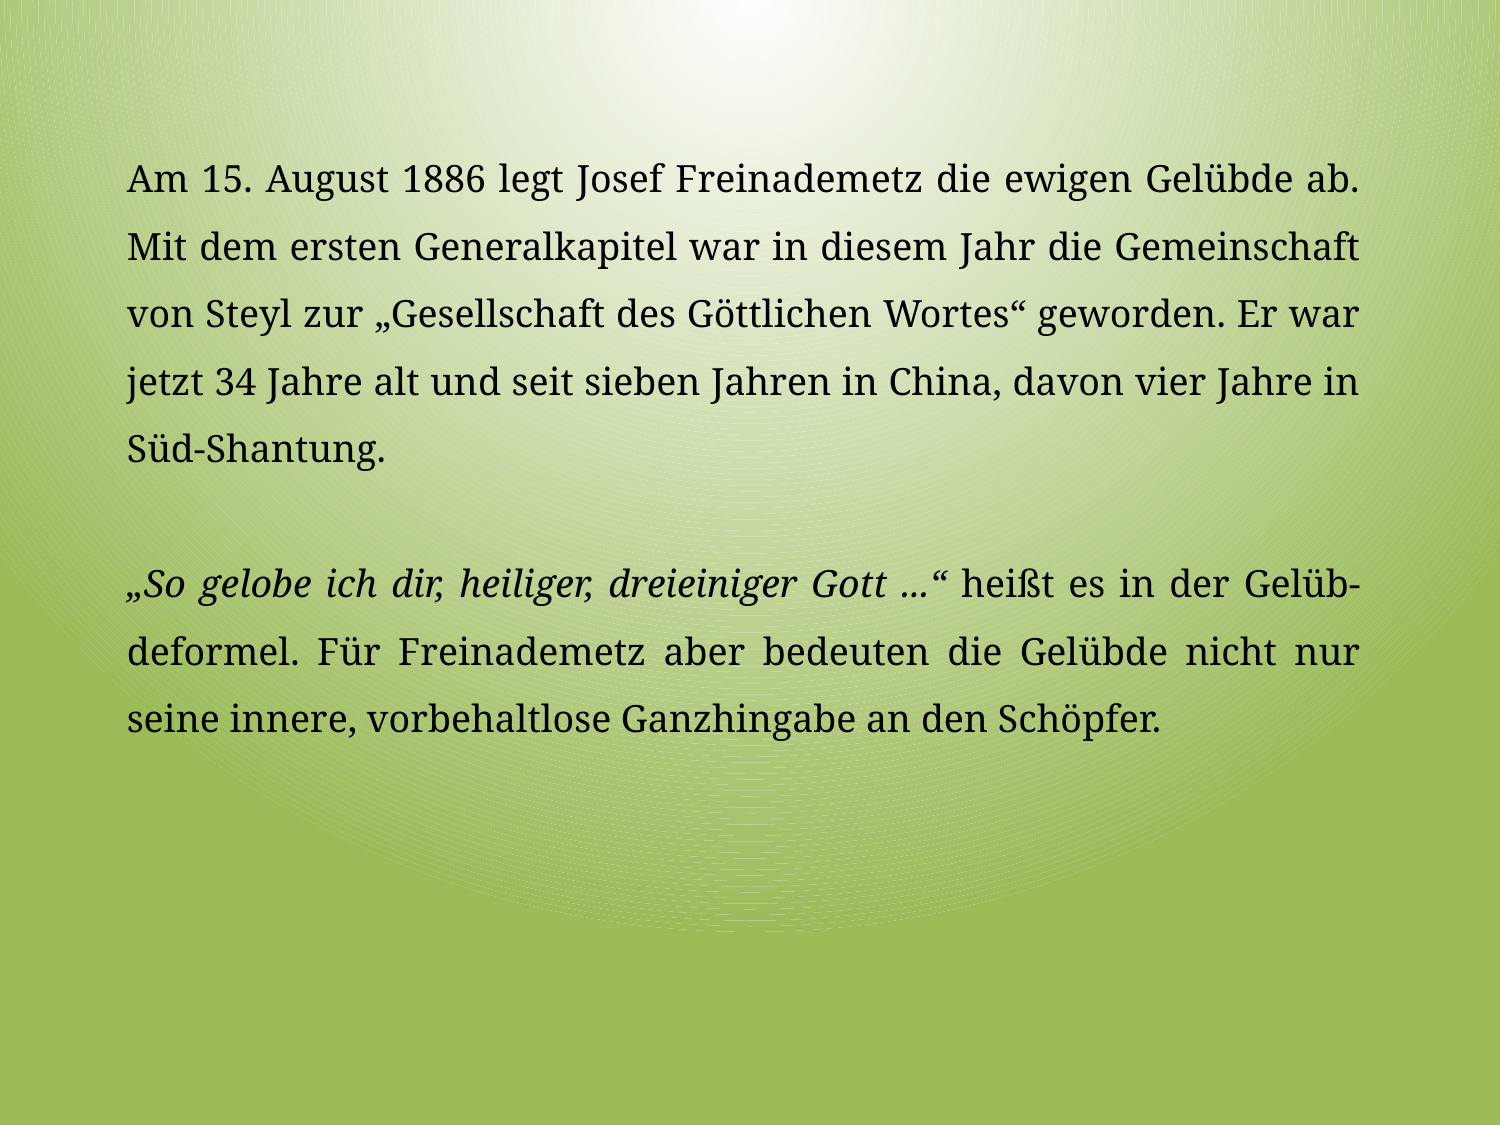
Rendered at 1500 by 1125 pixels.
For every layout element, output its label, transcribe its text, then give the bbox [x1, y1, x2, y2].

text_box Am 15. August 1886 legt Josef Freinademetz die ewigen Gelübde ab. Mit dem ersten Generalkapitel war in diesem Jahr die Gemeinschaft von Steyl zur „Gesellschaft des Göttlichen Wortes“ geworden. Er war jetzt 34 Jahre alt und seit sieben Jahren in China, davon vier Jahre in Süd-Shantung. „So gelobe ich dir, heiliger, dreieiniger Gott ...“ heißt es in der Gelüb-deformel. Für Freinademetz aber bedeuten die Gelübde nicht nur seine innere, vorbehaltlose Ganzhingabe an den Schöpfer. [112, 125, 1376, 748]
